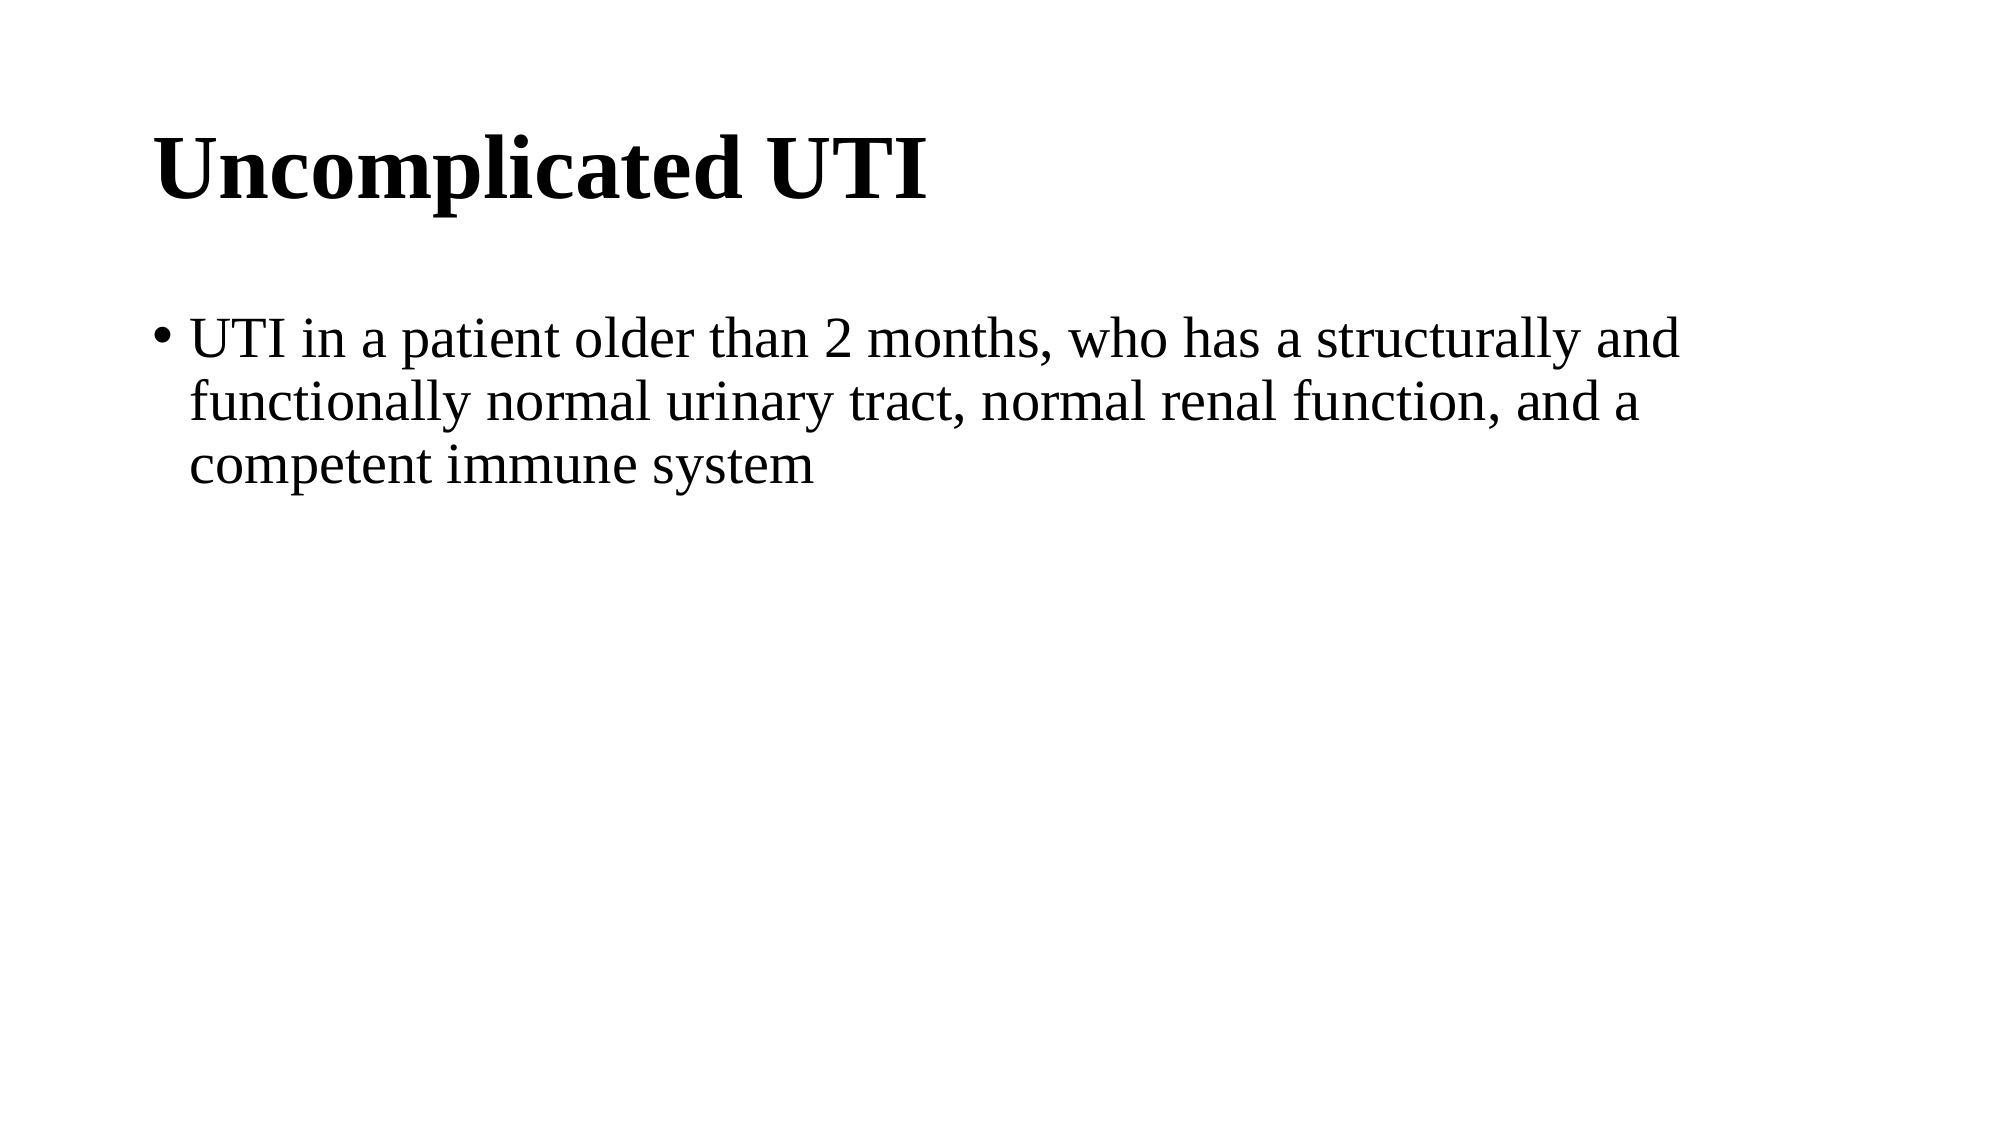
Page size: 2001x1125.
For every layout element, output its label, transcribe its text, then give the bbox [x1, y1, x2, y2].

list UTI in a patient older than 2 months, who has a structurally and functionally normal urinary tract, normal renal function, and a competent immune system [137, 299, 1863, 1014]
title Uncomplicated UTI [137, 59, 1863, 278]
